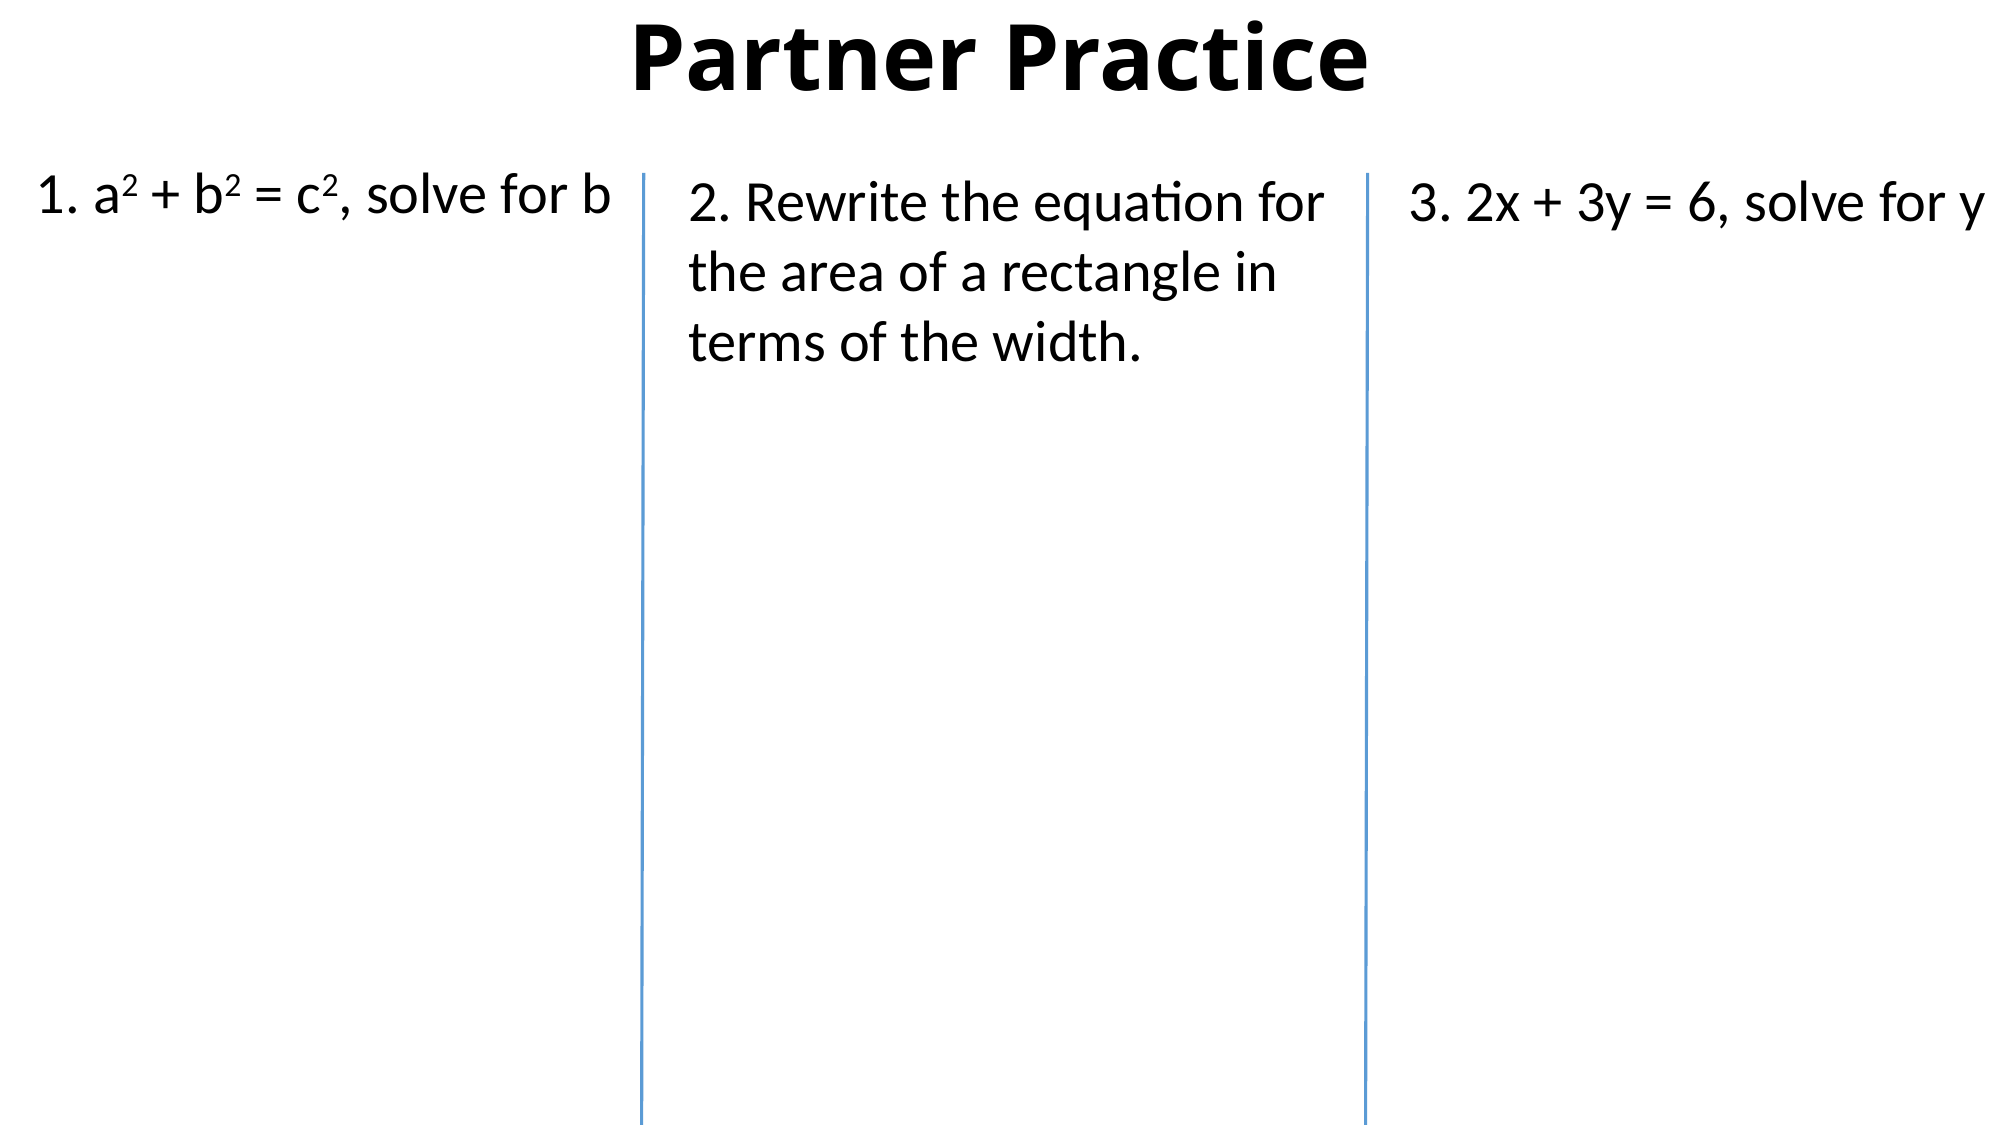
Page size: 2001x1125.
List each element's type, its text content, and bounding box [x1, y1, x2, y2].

title Partner Practice [137, 0, 1863, 121]
text_box 3. 2x + 3y = 6, solve for y [1393, 155, 2000, 241]
text_box 2. Rewrite the equation for the area of a rectangle in terms of the width. [673, 155, 1383, 941]
list 1. a2 + b2 = c2, solve for b [20, 155, 663, 870]
